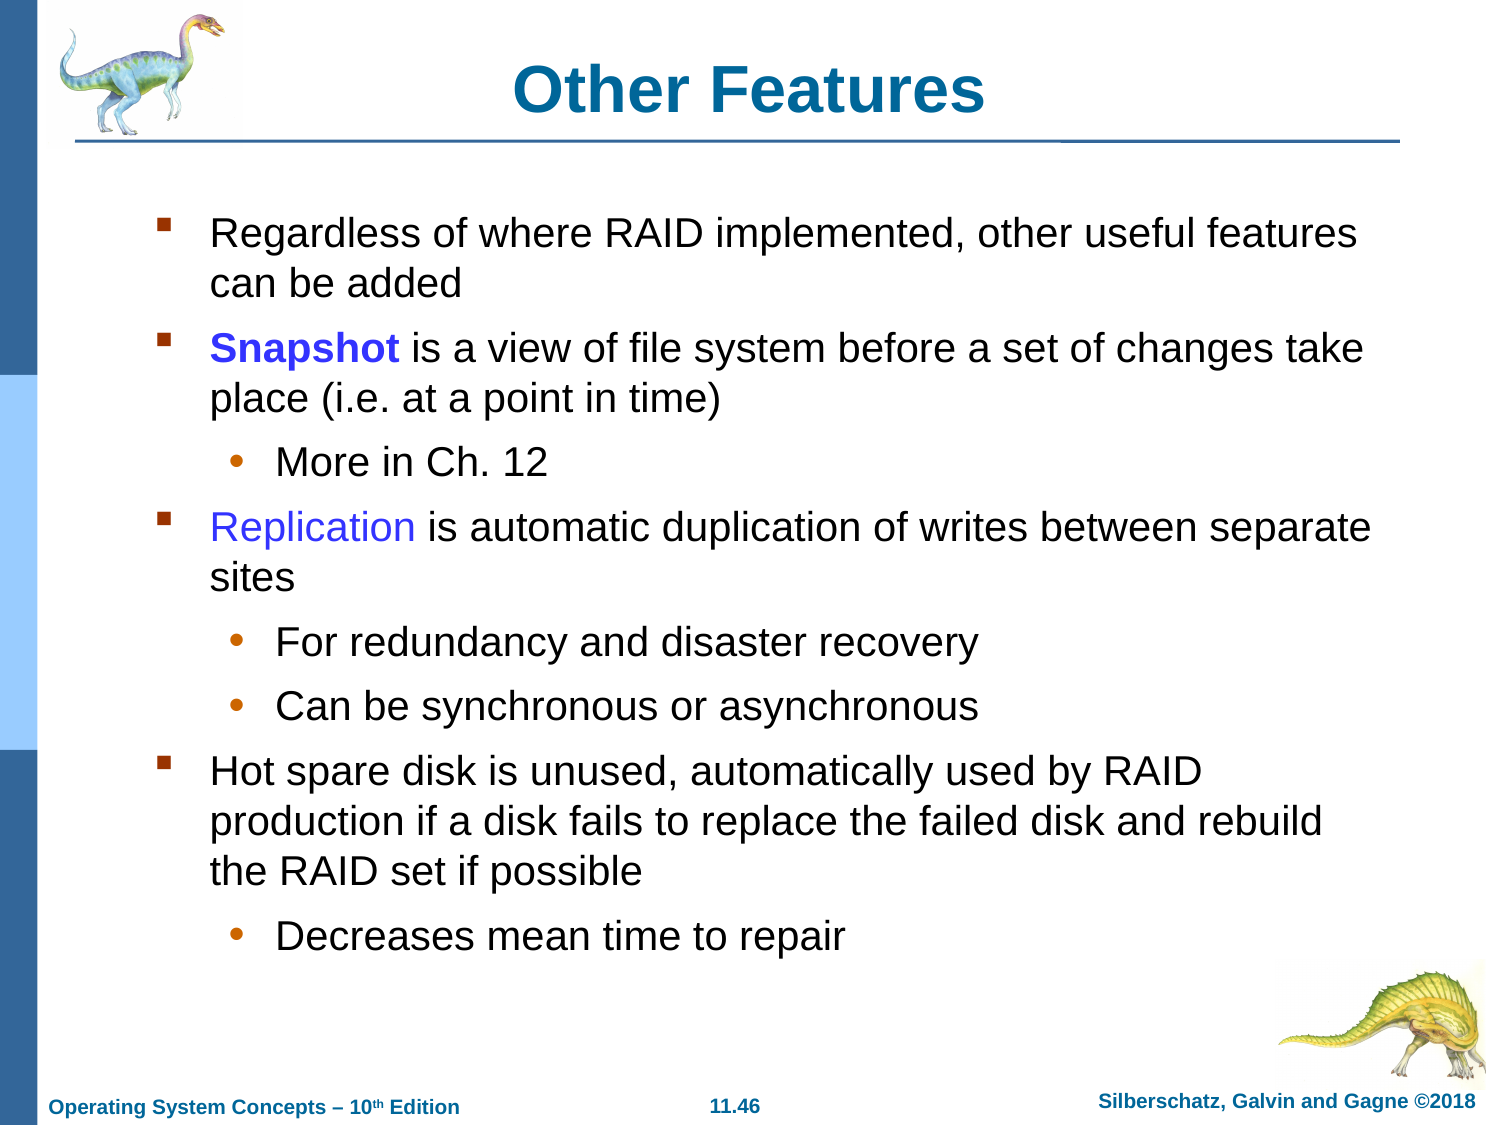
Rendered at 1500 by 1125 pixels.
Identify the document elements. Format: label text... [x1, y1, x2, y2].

picture [46, 0, 243, 149]
list Regardless of where RAID implemented, other useful features can be added Snapshot is a view of file system before a set of changes take place (i.e. at a point in time) More in Ch. 12 Replication is automatic duplication of writes between separate sites For redundancy and disaster recovery Can be synchronous or asynchronous Hot spare disk is unused, automatically used by RAID production if a disk fails to replace the failed disk and rebuild the RAID set if possible Decreases mean time to repair [138, 198, 1402, 942]
picture [1275, 959, 1486, 1090]
title Other Features [75, 38, 1425, 134]
